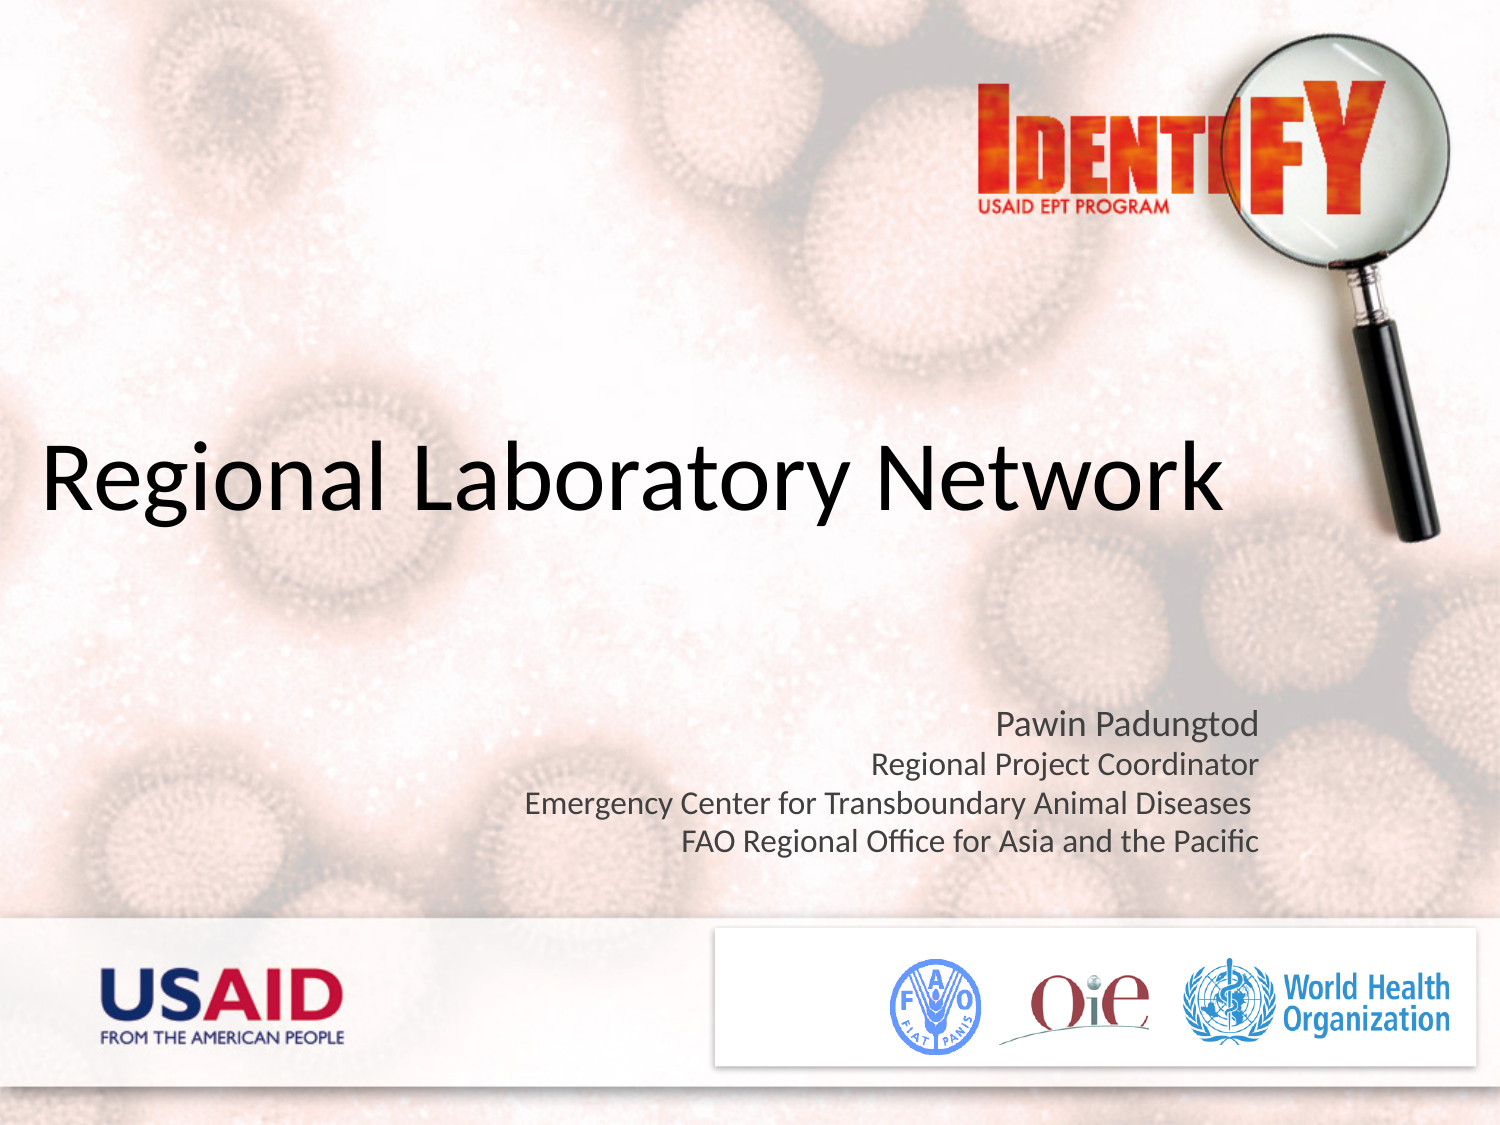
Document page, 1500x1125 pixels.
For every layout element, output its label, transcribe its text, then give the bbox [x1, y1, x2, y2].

subtitle Pawin Padungtod Regional Project Coordinator Emergency Center for Transboundary Animal Diseases FAO Regional Office for Asia and the Pacific [224, 637, 1276, 926]
picture [0, 0, 1500, 1125]
title Regional Laboratory Network [25, 349, 1302, 591]
